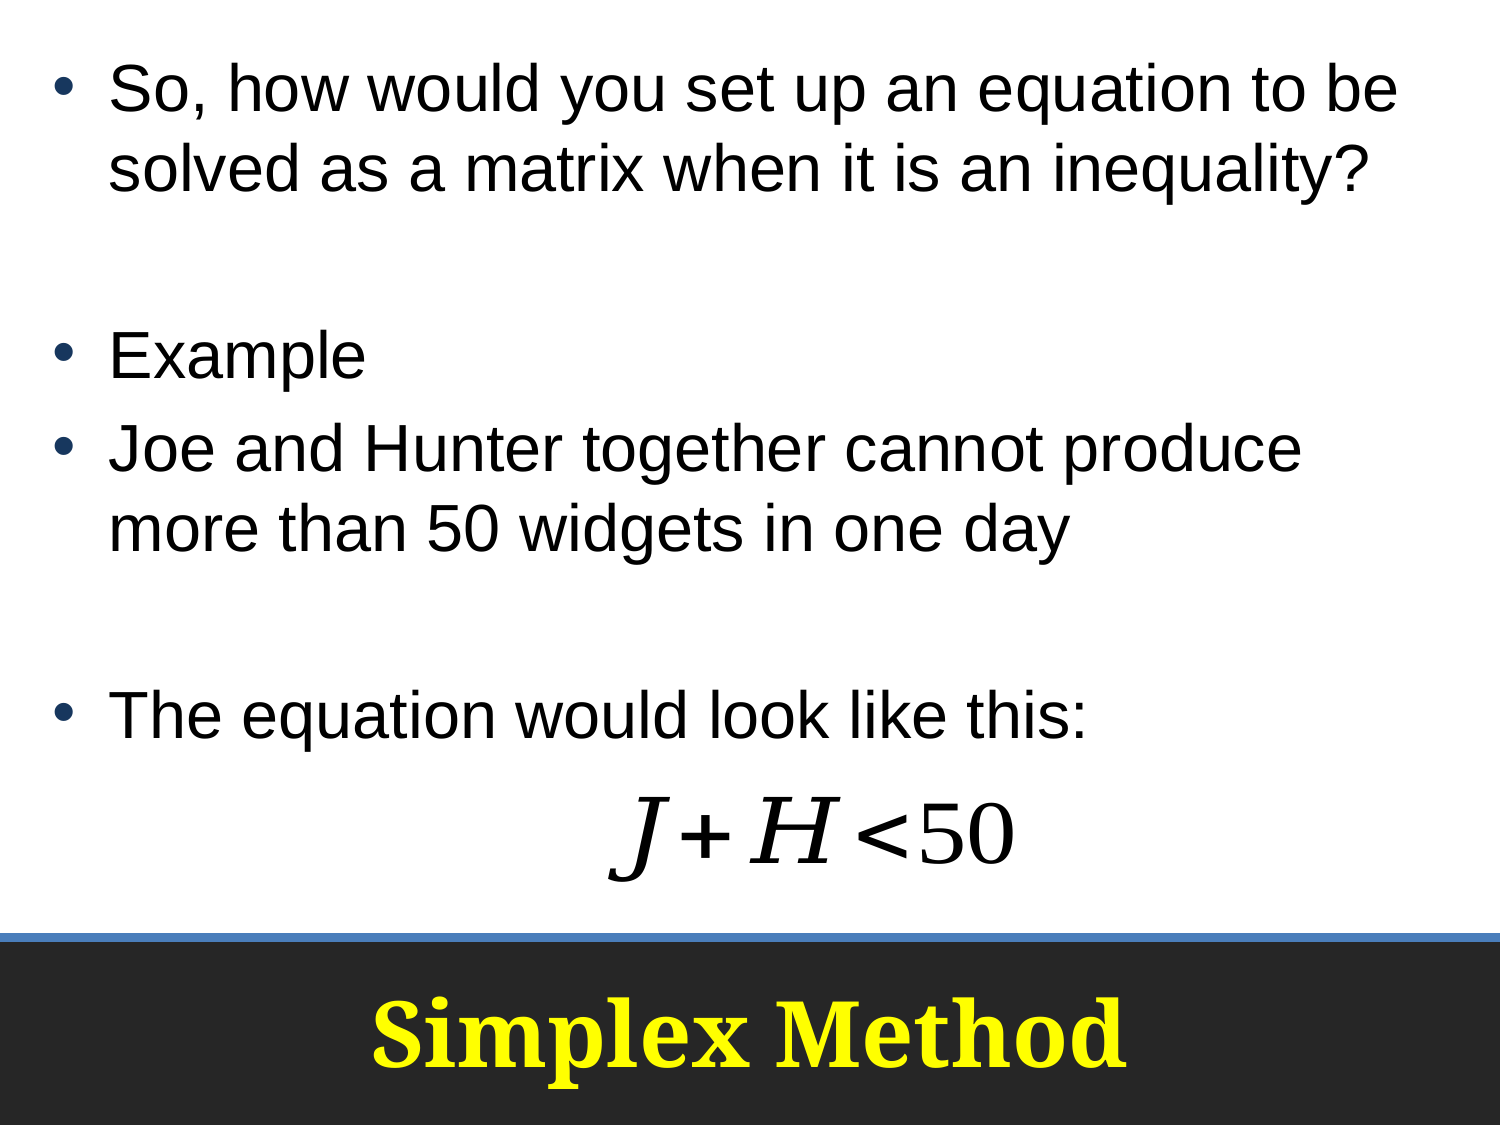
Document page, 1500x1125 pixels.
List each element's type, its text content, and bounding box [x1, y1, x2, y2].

list So, how would you set up an equation to be solved as a matrix when it is an inequality? Example Joe and Hunter together cannot produce more than 50 widgets in one day The equation would look like this: [37, 37, 1463, 925]
title Simplex Method [37, 937, 1463, 1125]
